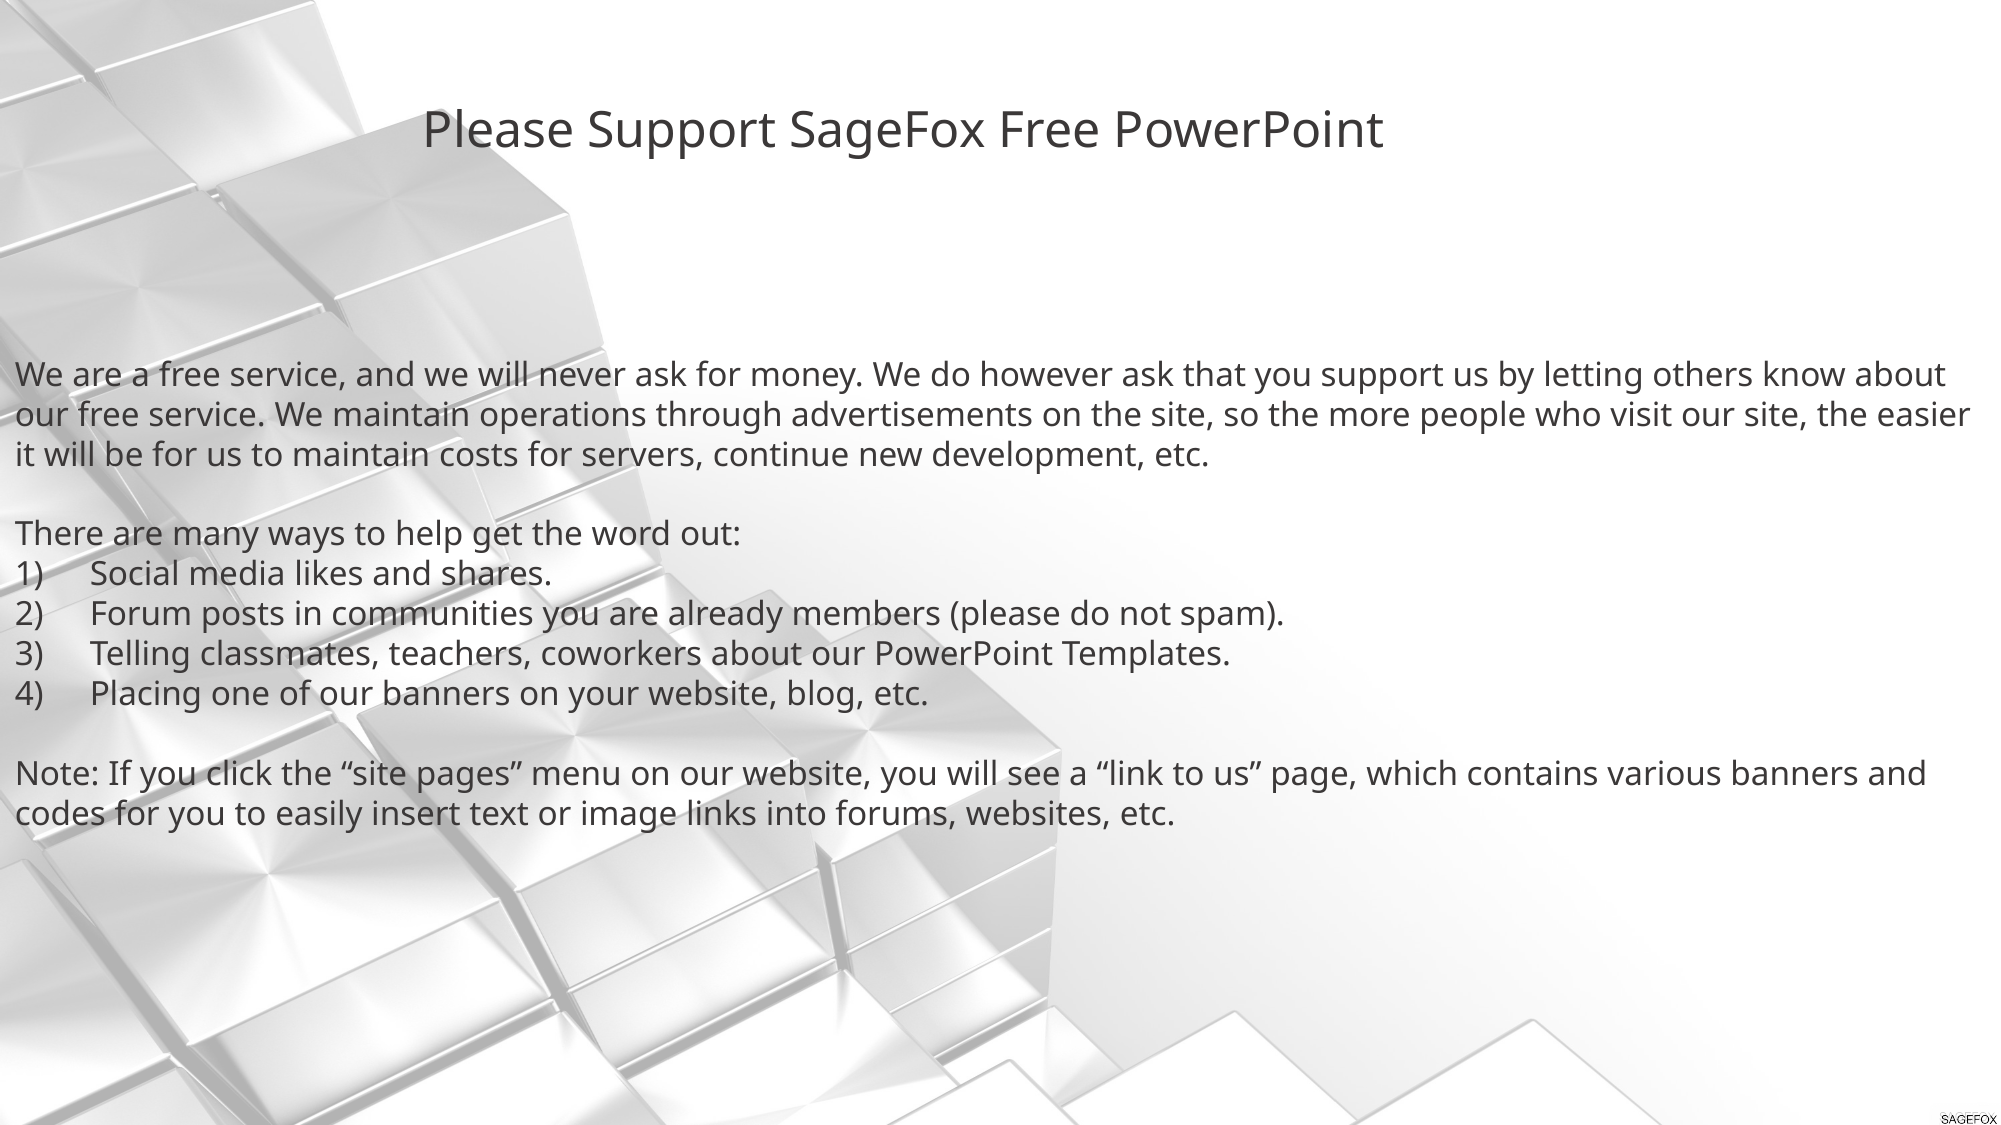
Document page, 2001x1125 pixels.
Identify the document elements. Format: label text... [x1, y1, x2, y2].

text_box We are a free service, and we will never ask for money. We do however ask that you support us by letting others know about our free service. We maintain operations through advertisements on the site, so the more people who visit our site, the easier it will be for us to maintain costs for servers, continue new development, etc. There are many ways to help get the word out: Social media likes and shares. Forum posts in communities you are already members (please do not spam). Telling classmates, teachers, coworkers about our PowerPoint Templates. Placing one of our banners on your website, blog, etc. Note: If you click the “site pages” menu on our website, you will see a “link to us” page, which contains various banners and codes for you to easily insert text or image links into forums, websites, etc. [0, 0, 2000, 1125]
title Please Support SageFox Free PowerPoint [363, 72, 1444, 190]
picture [1938, 1114, 1999, 1125]
